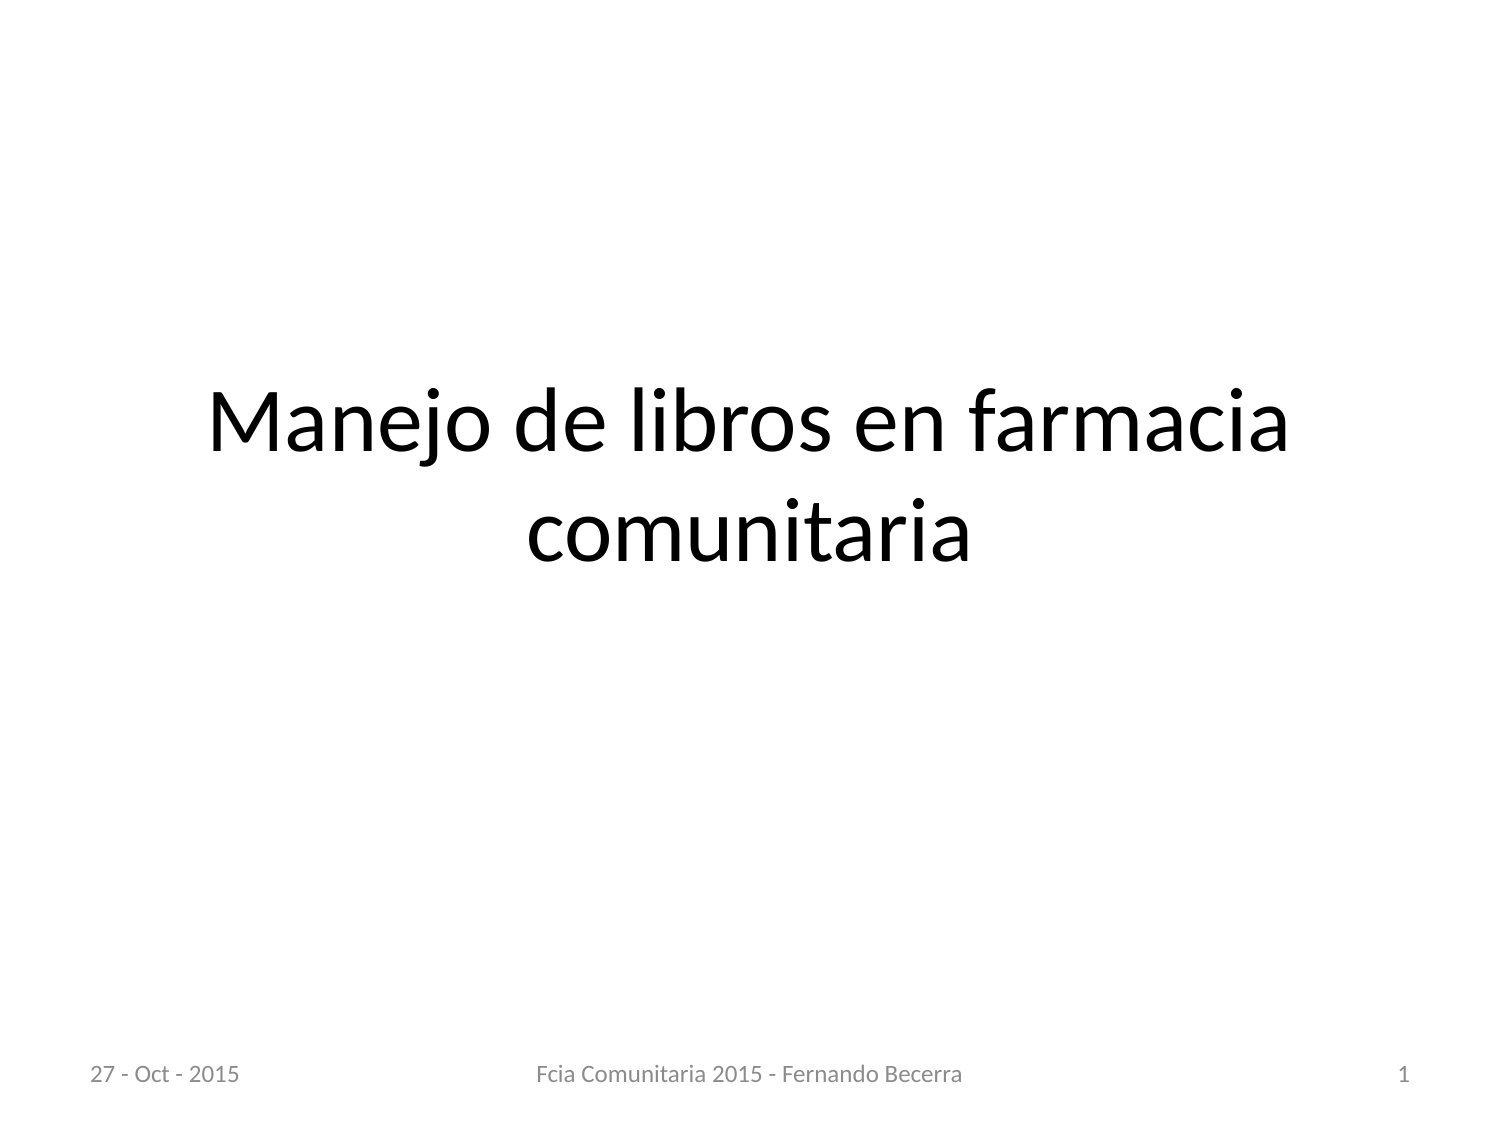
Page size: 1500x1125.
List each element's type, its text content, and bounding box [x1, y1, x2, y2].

footer Fcia Comunitaria 2015 - Fernando Becerra [512, 1042, 988, 1103]
slide_number 27 - Oct - 2015 [75, 1042, 425, 1103]
slide_number 1 [1074, 1042, 1425, 1103]
title Manejo de libros en farmacia comunitaria [112, 349, 1388, 591]
